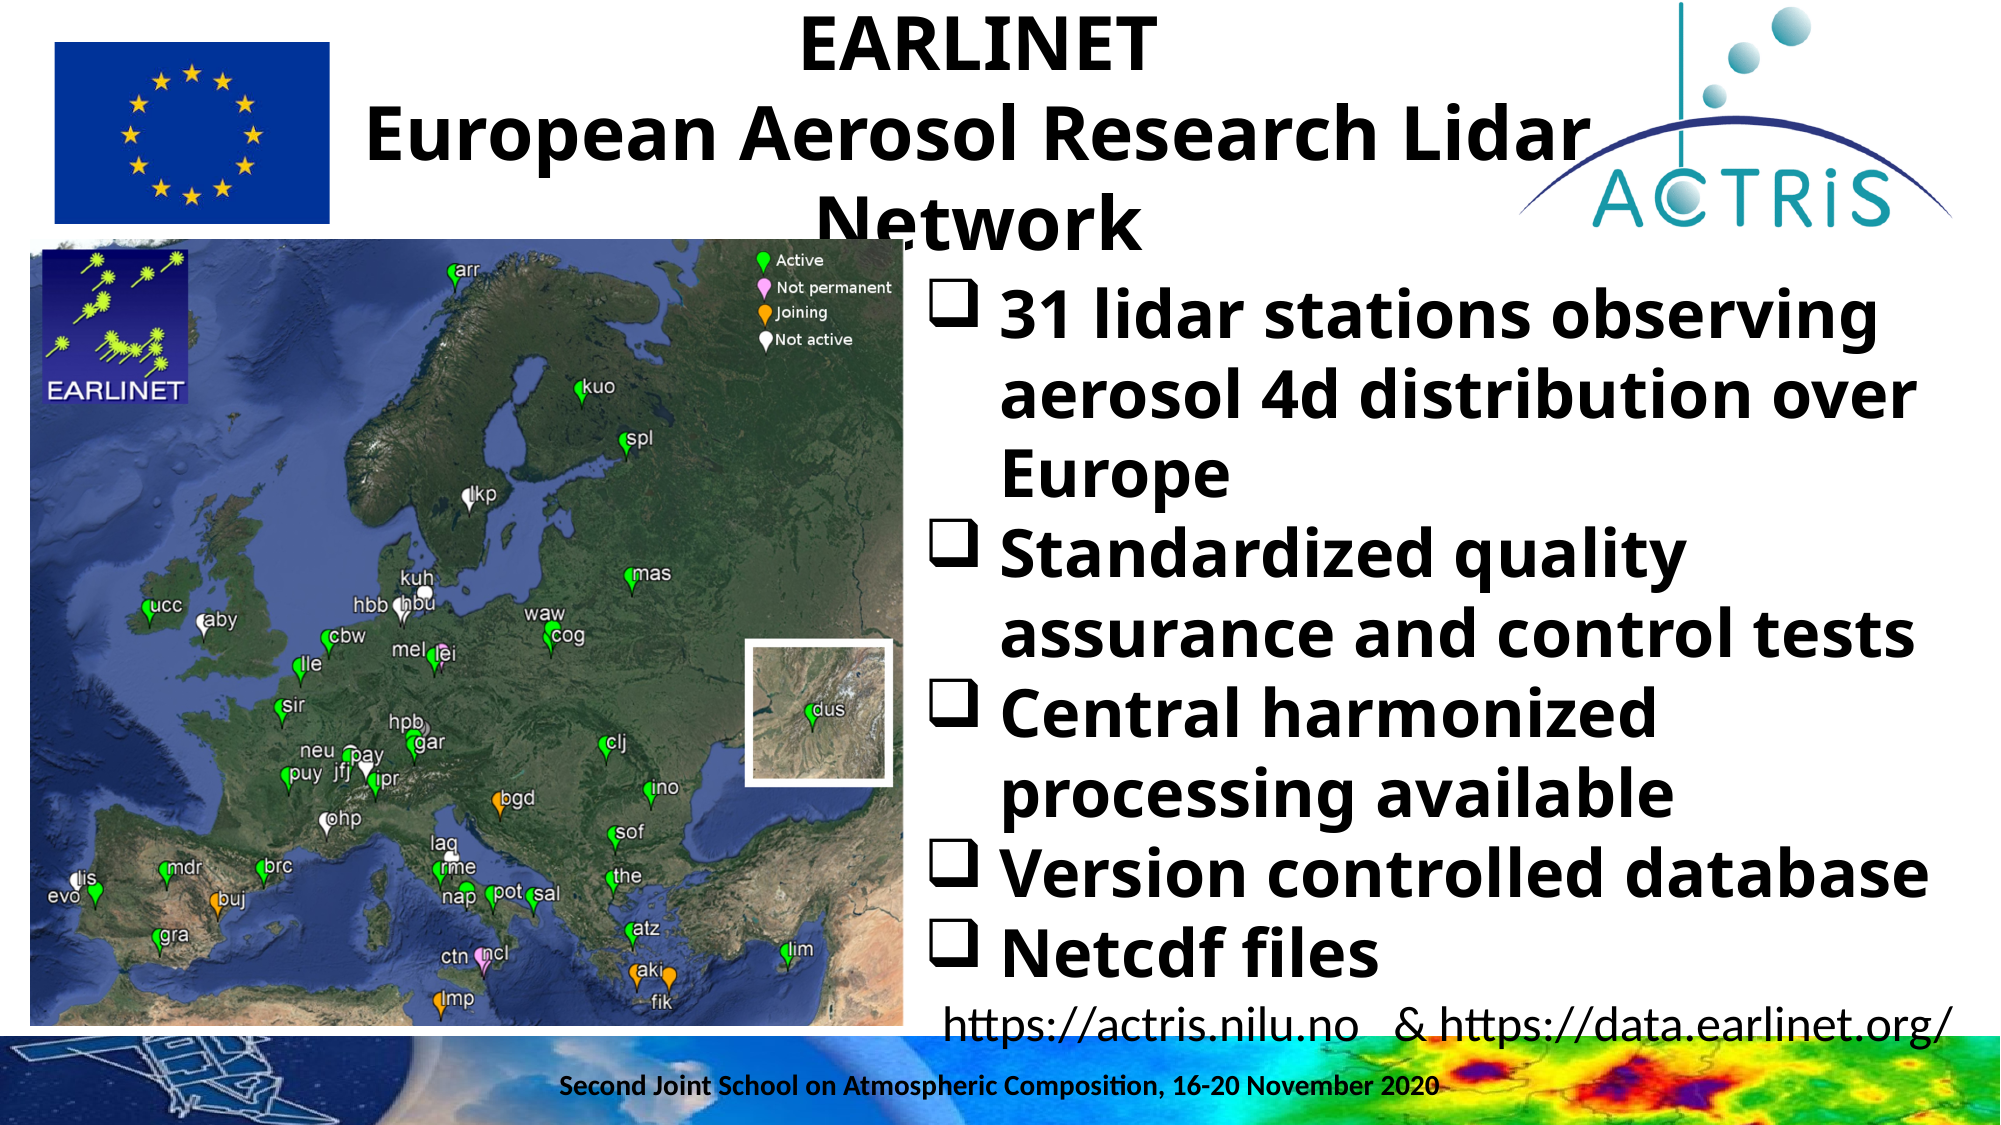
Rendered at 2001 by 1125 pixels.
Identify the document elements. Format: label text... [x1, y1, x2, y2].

text_box EARLINET European Aerosol Research Lidar Network [288, 0, 1669, 318]
picture [29, 239, 905, 1026]
picture [54, 42, 330, 224]
picture [1517, 0, 1954, 229]
picture [1174, 1036, 1195, 1040]
text_box 31 lidar stations observing aerosol 4d distribution over Europe Standardized quality assurance and control tests Central harmonized processing available Version controlled database Netcdf files https://actris.nilu.no & https://data.earlinet.org/ [909, 264, 1986, 1036]
picture [0, 1036, 1202, 1125]
picture [1188, 1036, 2000, 1125]
